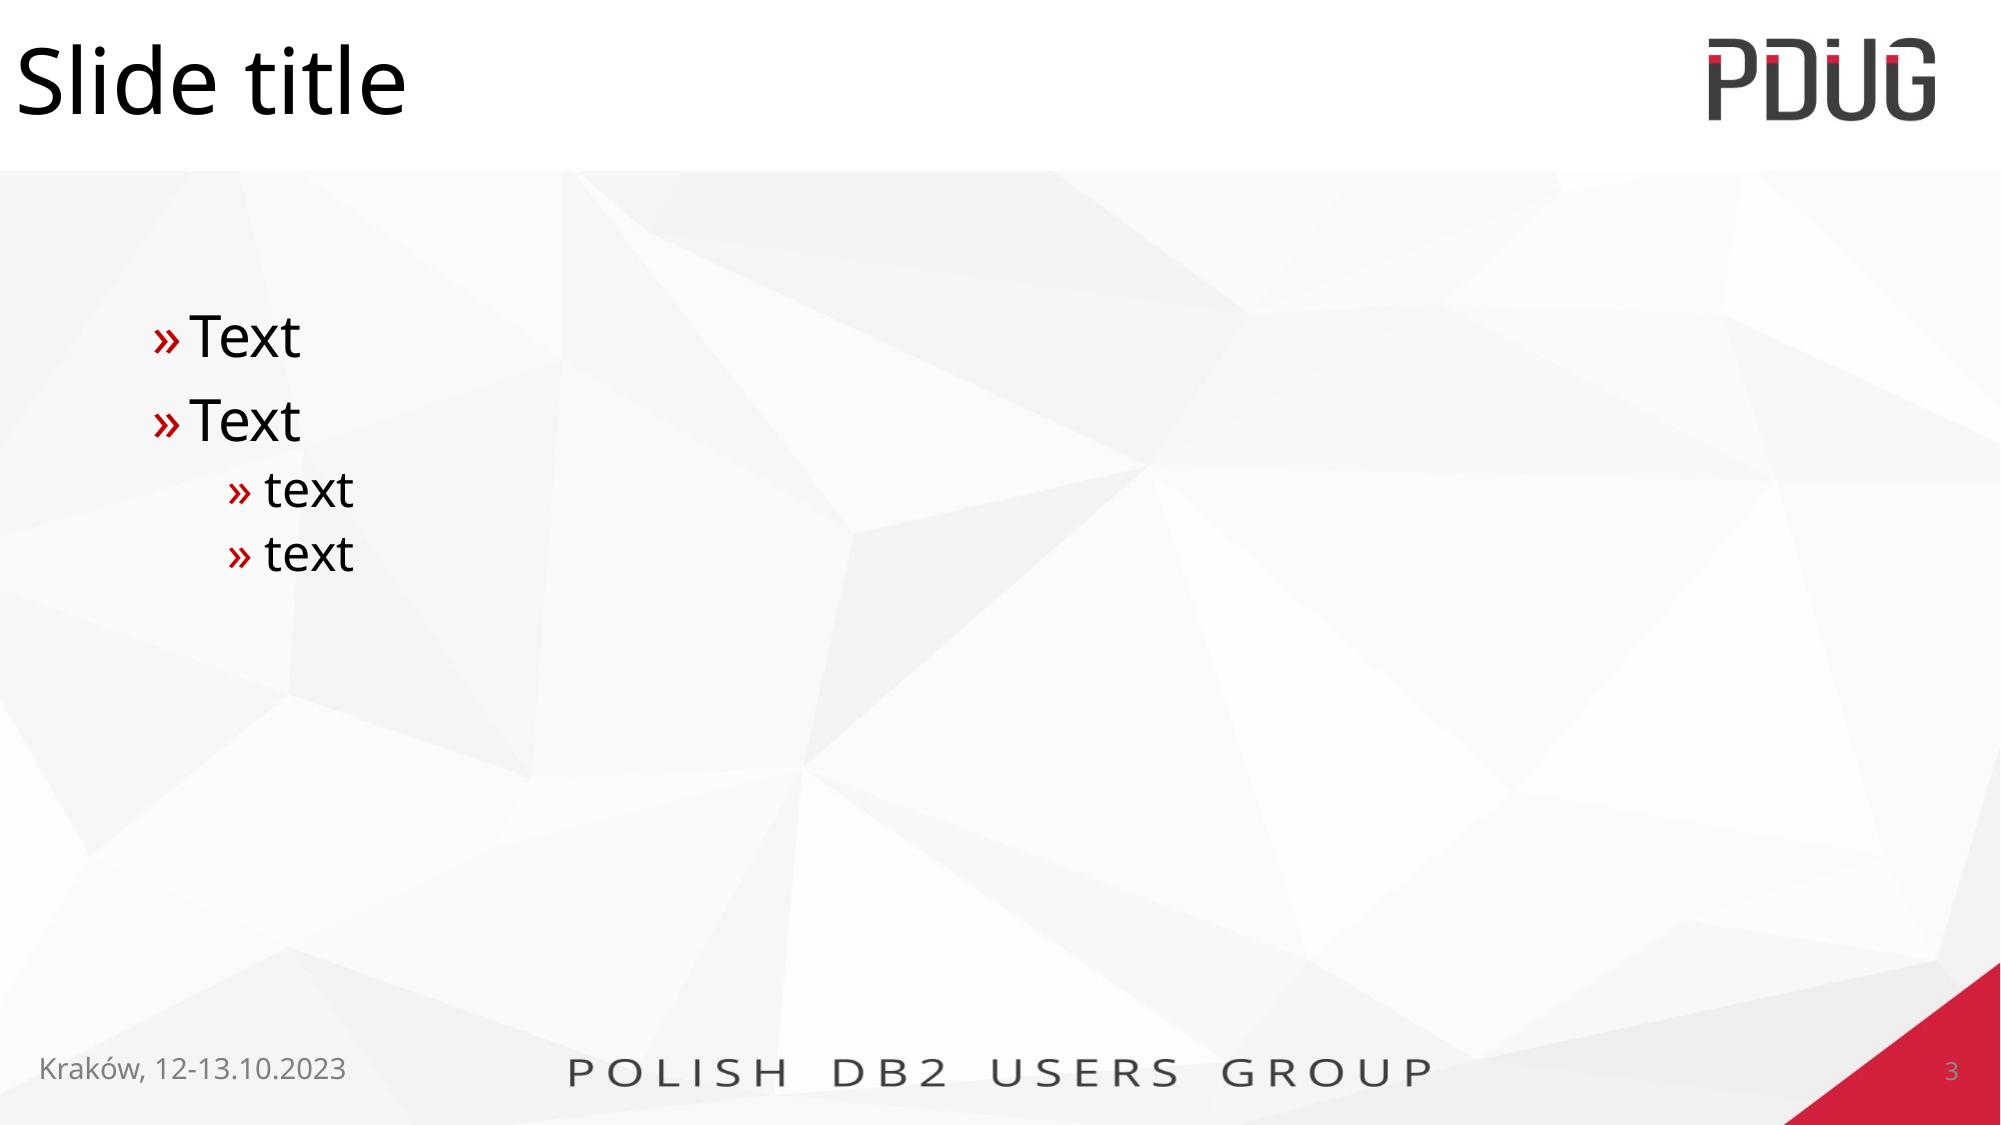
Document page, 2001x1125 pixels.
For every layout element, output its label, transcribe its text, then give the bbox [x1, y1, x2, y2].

slide_number 3 [1524, 1042, 1975, 1103]
picture [0, 0, 2001, 1125]
title Slide title [0, 0, 1697, 170]
list Text Text text text [137, 299, 1863, 1014]
footer Kraków, 12-13.10.2023 [23, 1042, 556, 1103]
